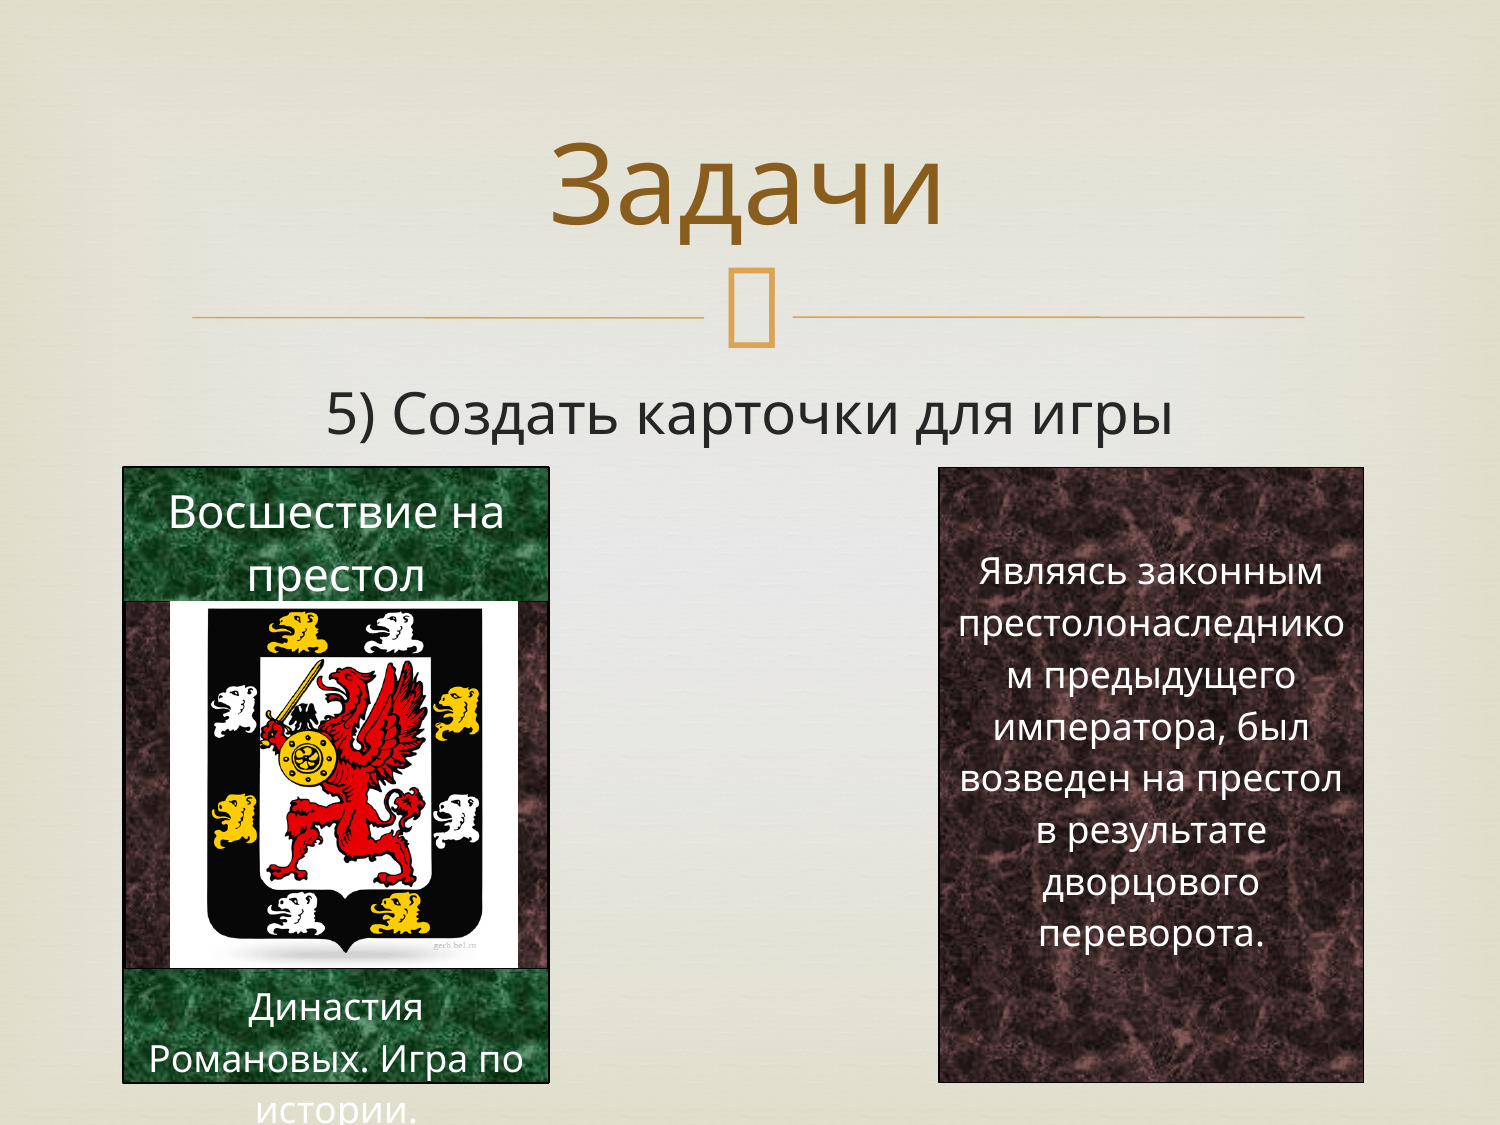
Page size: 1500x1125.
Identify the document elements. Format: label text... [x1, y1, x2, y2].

title Задачи [112, 93, 1386, 267]
text_box Являясь законным престолонаследником предыдущего императора, был возведен на престол в результате дворцового переворота. [938, 467, 1364, 1083]
list 5) Создать карточки для игры [114, 368, 1386, 468]
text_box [123, 466, 550, 1084]
